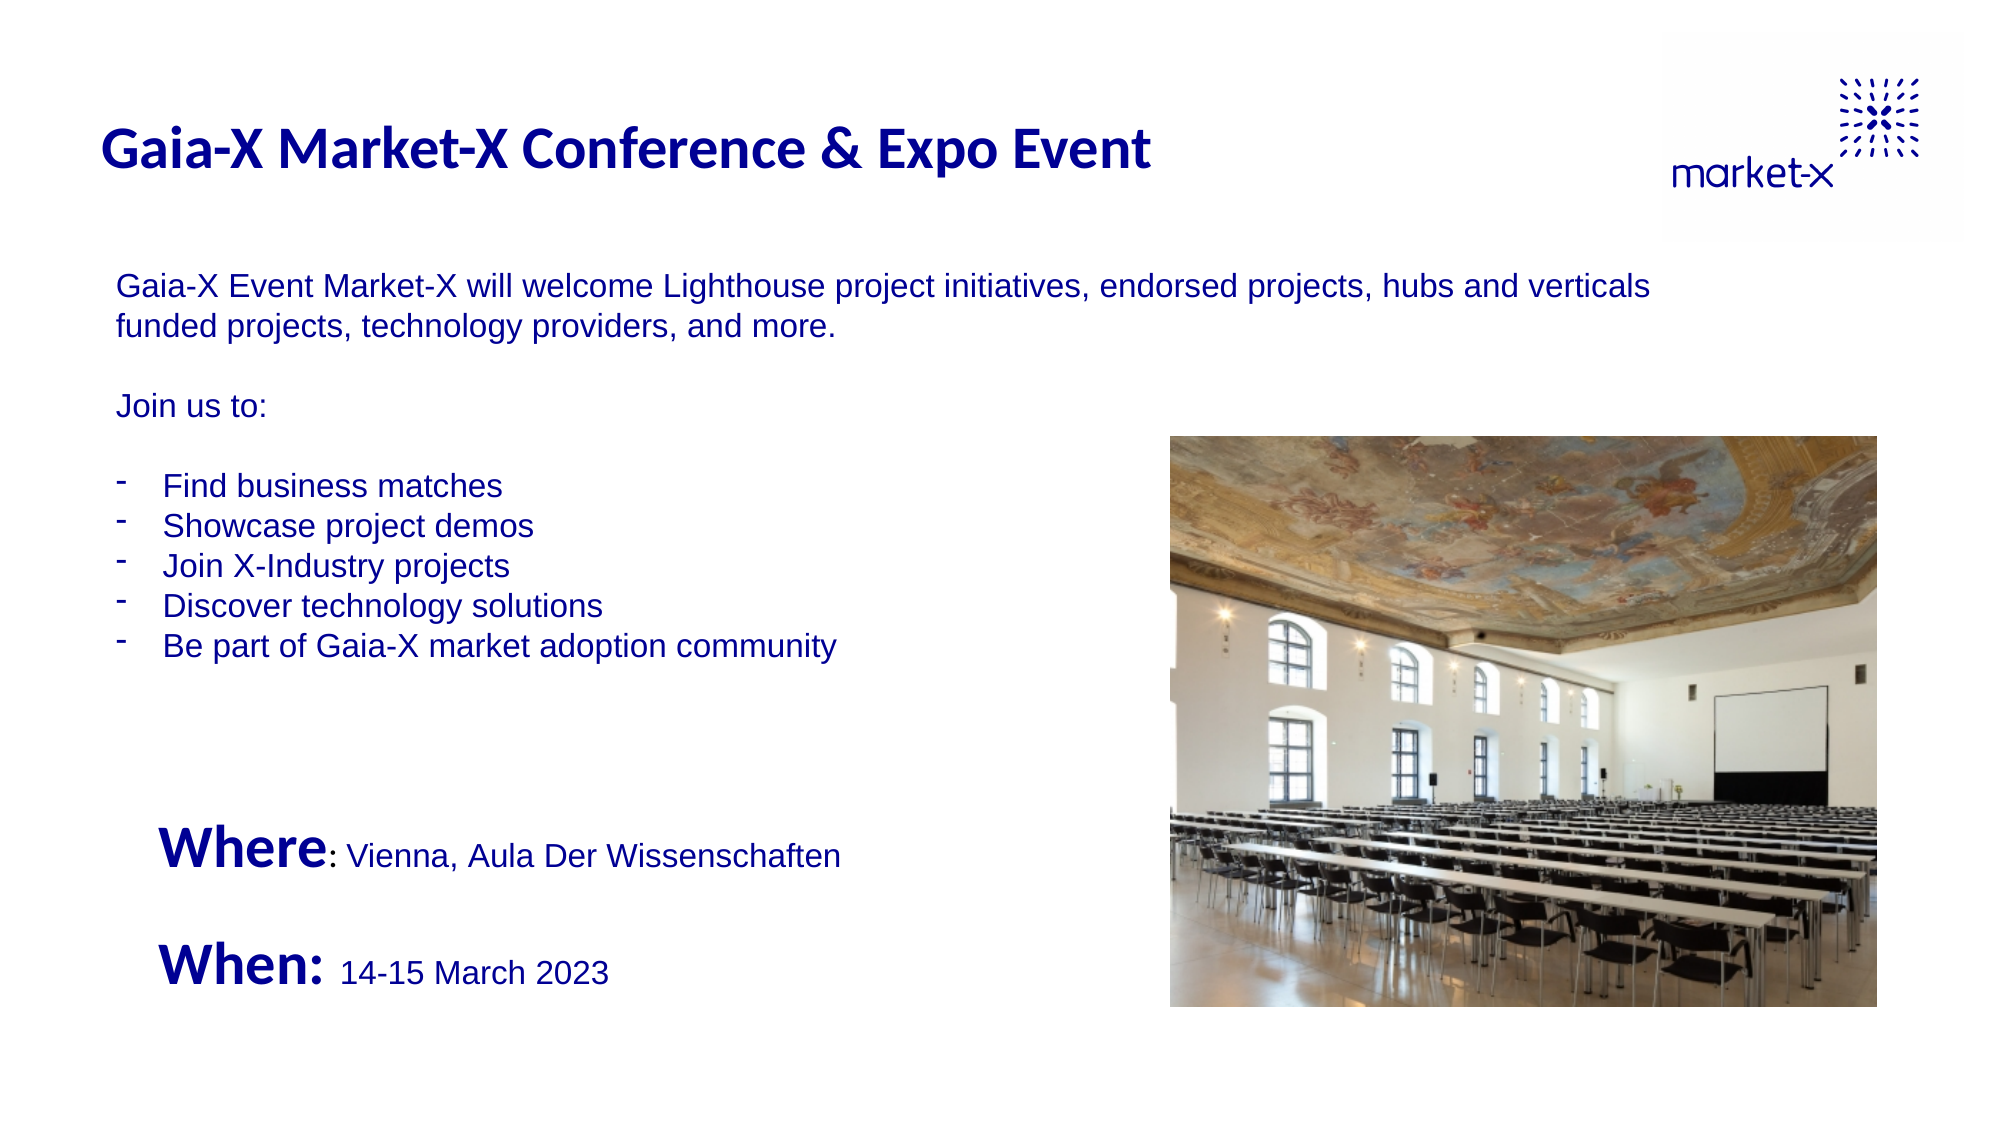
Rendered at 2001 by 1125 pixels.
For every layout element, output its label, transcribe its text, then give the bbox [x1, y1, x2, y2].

picture [1662, 32, 1964, 242]
text_box Where: Vienna, Aula Der Wissenschaften When: 14-15 March 2023 [144, 799, 1170, 1005]
picture [1170, 436, 1877, 1007]
text_box Gaia-X Event Market-X will welcome Lighthouse project initiatives, endorsed projects, hubs and verticals funded projects, technology providers, and more. Join us to: Find business matches Showcase project demos Join X-Industry projects Discover technology solutions Be part of Gaia-X market adoption community [101, 257, 1737, 717]
text_box Gaia-X Market-X Conference & Expo Event [101, 116, 1229, 241]
